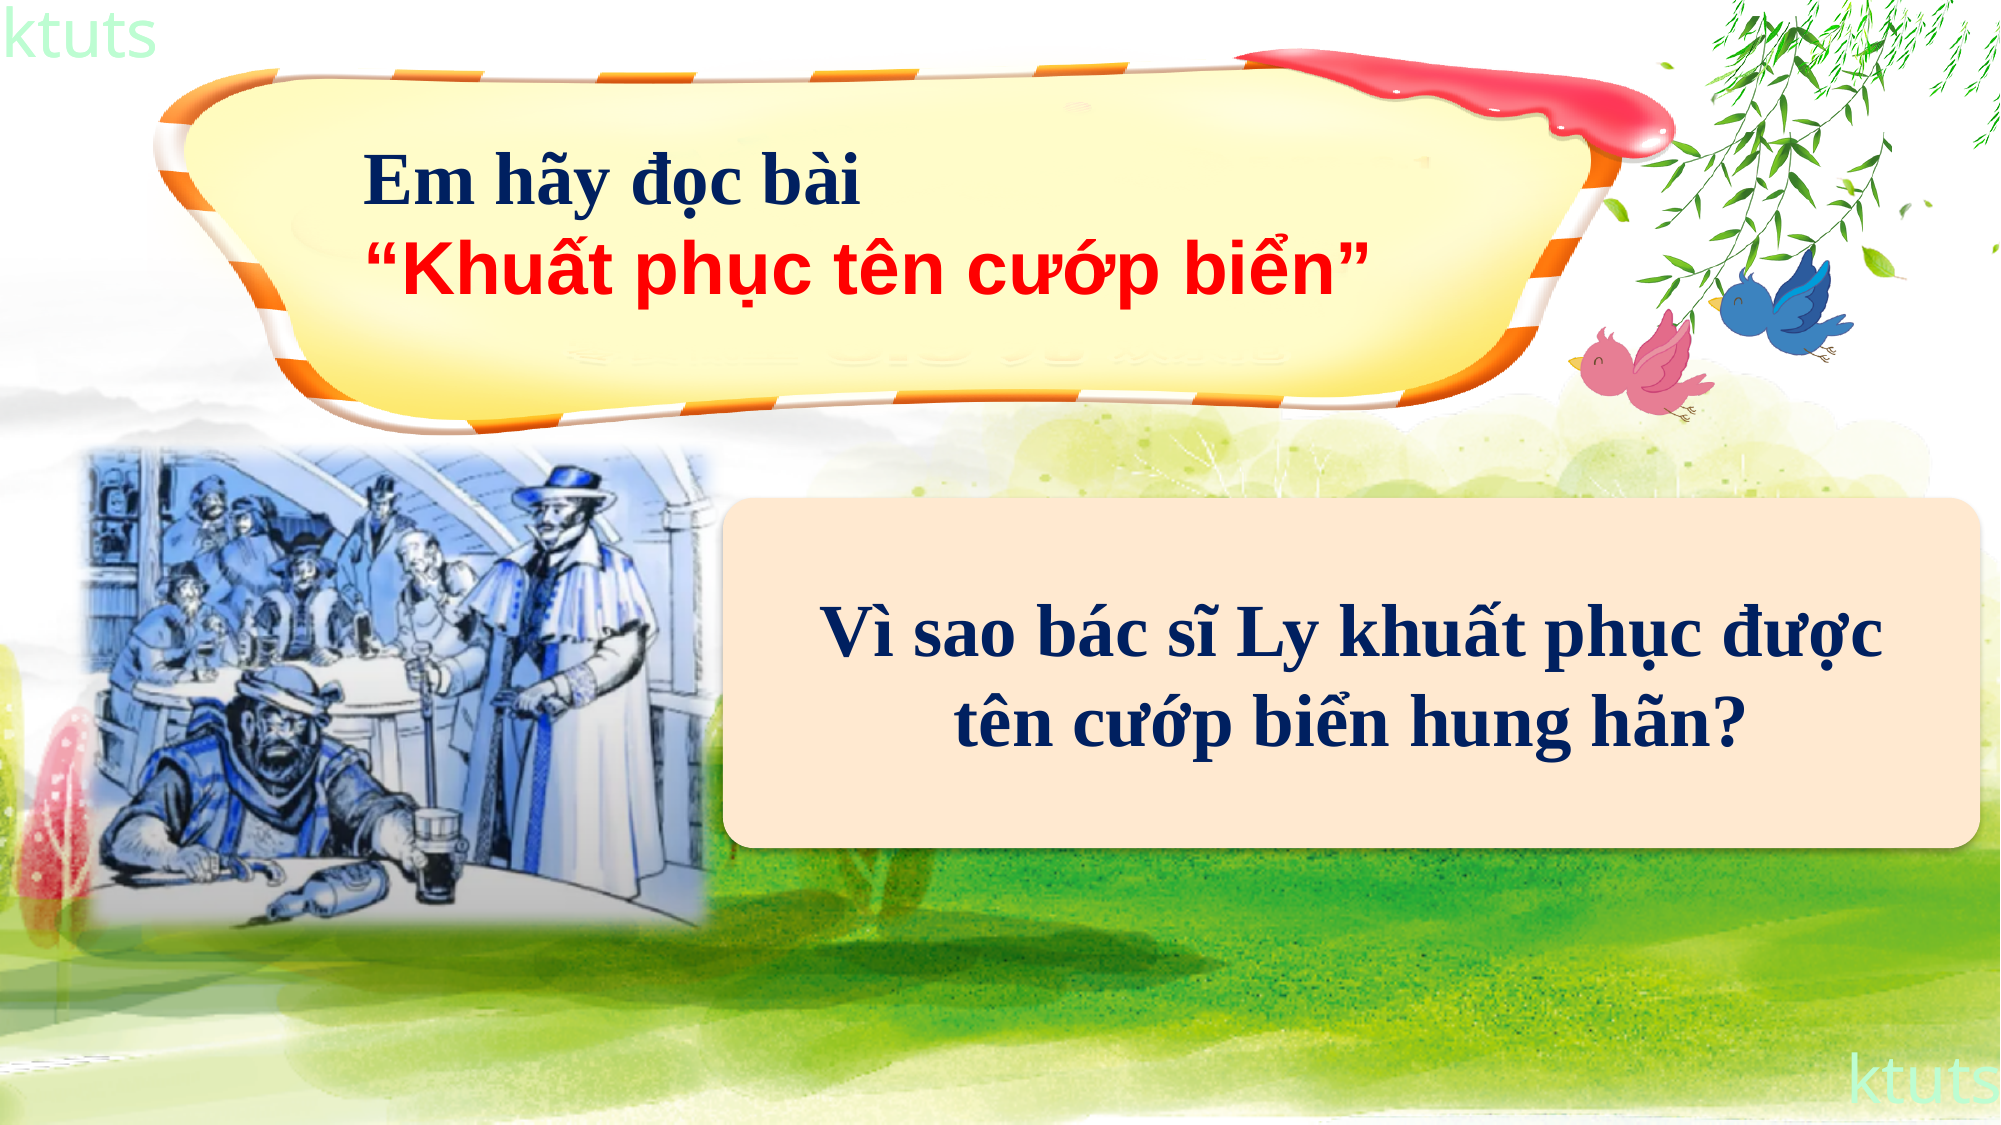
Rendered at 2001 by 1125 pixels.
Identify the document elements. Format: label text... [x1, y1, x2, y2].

picture [0, 0, 2000, 1125]
text_box [724, 496, 1982, 850]
text_box Vì sao bác sĩ Ly khuất phục được tên cướp biển hung hãn? [771, 574, 1932, 770]
